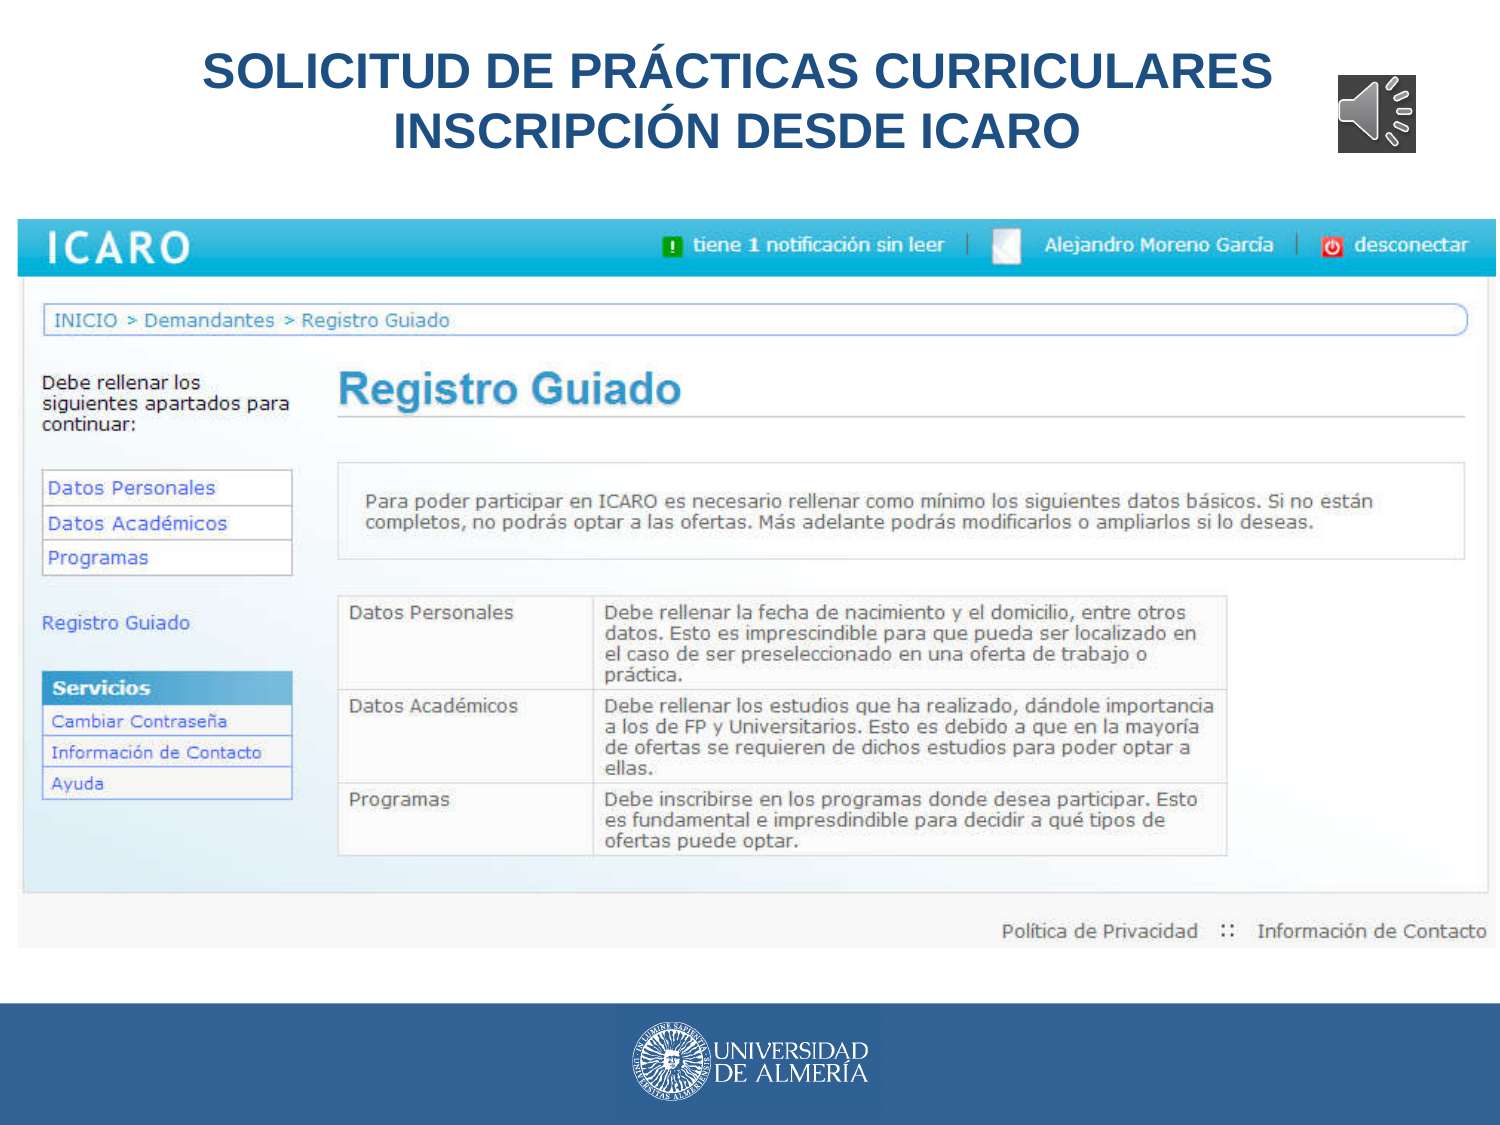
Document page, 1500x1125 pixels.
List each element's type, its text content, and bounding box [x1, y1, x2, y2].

picture [17, 219, 1496, 266]
picture [1337, 73, 1418, 154]
text_box SOLICITUD DE PRÁCTICAS CURRICULARES INSCRIPCIÓN DESDE ICARO [182, 30, 1294, 166]
picture [17, 277, 1496, 948]
picture [616, 1005, 884, 1117]
